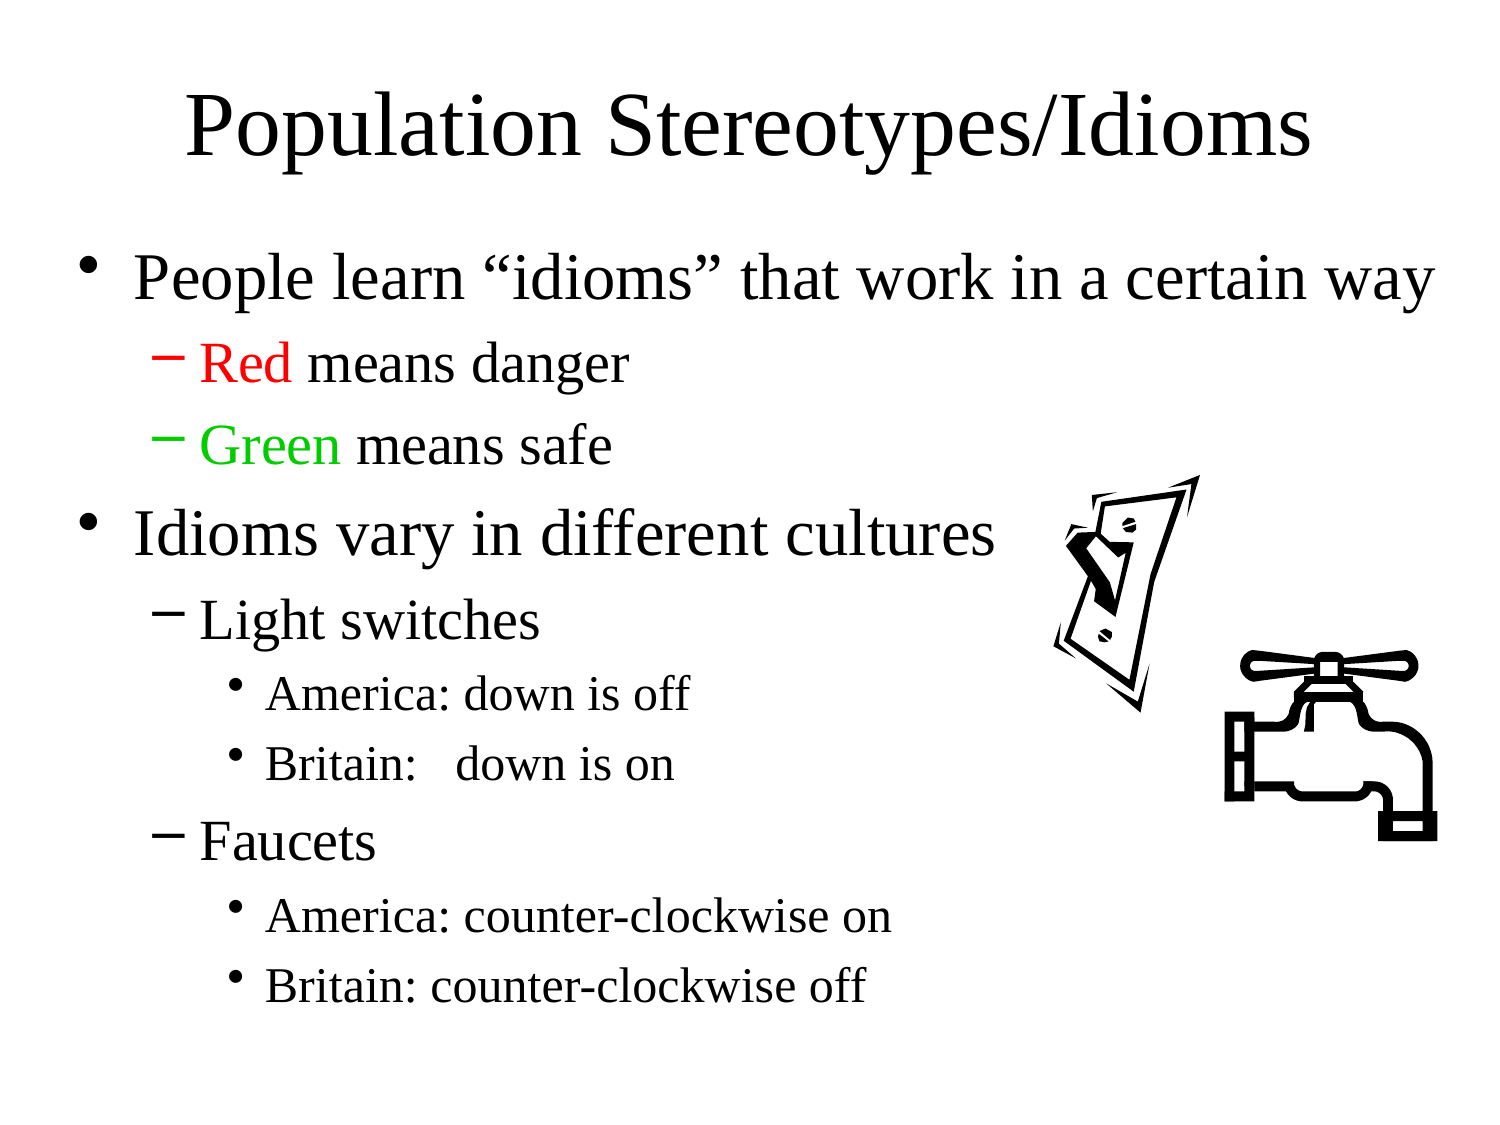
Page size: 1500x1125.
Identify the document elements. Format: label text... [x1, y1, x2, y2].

title Population Stereotypes/Idioms [112, 24, 1388, 213]
text_box [1168, 474, 1201, 518]
text_box [1106, 663, 1150, 713]
list People learn “idioms” that work in a certain way Red means danger Green means safe Idioms vary in different cultures Light switches America: down is off Britain: down is on Faucets America: counter-clockwise on Britain: counter-clockwise off [62, 224, 1463, 900]
text_box [1053, 622, 1076, 659]
picture [1224, 649, 1438, 842]
text_box [1063, 489, 1187, 692]
